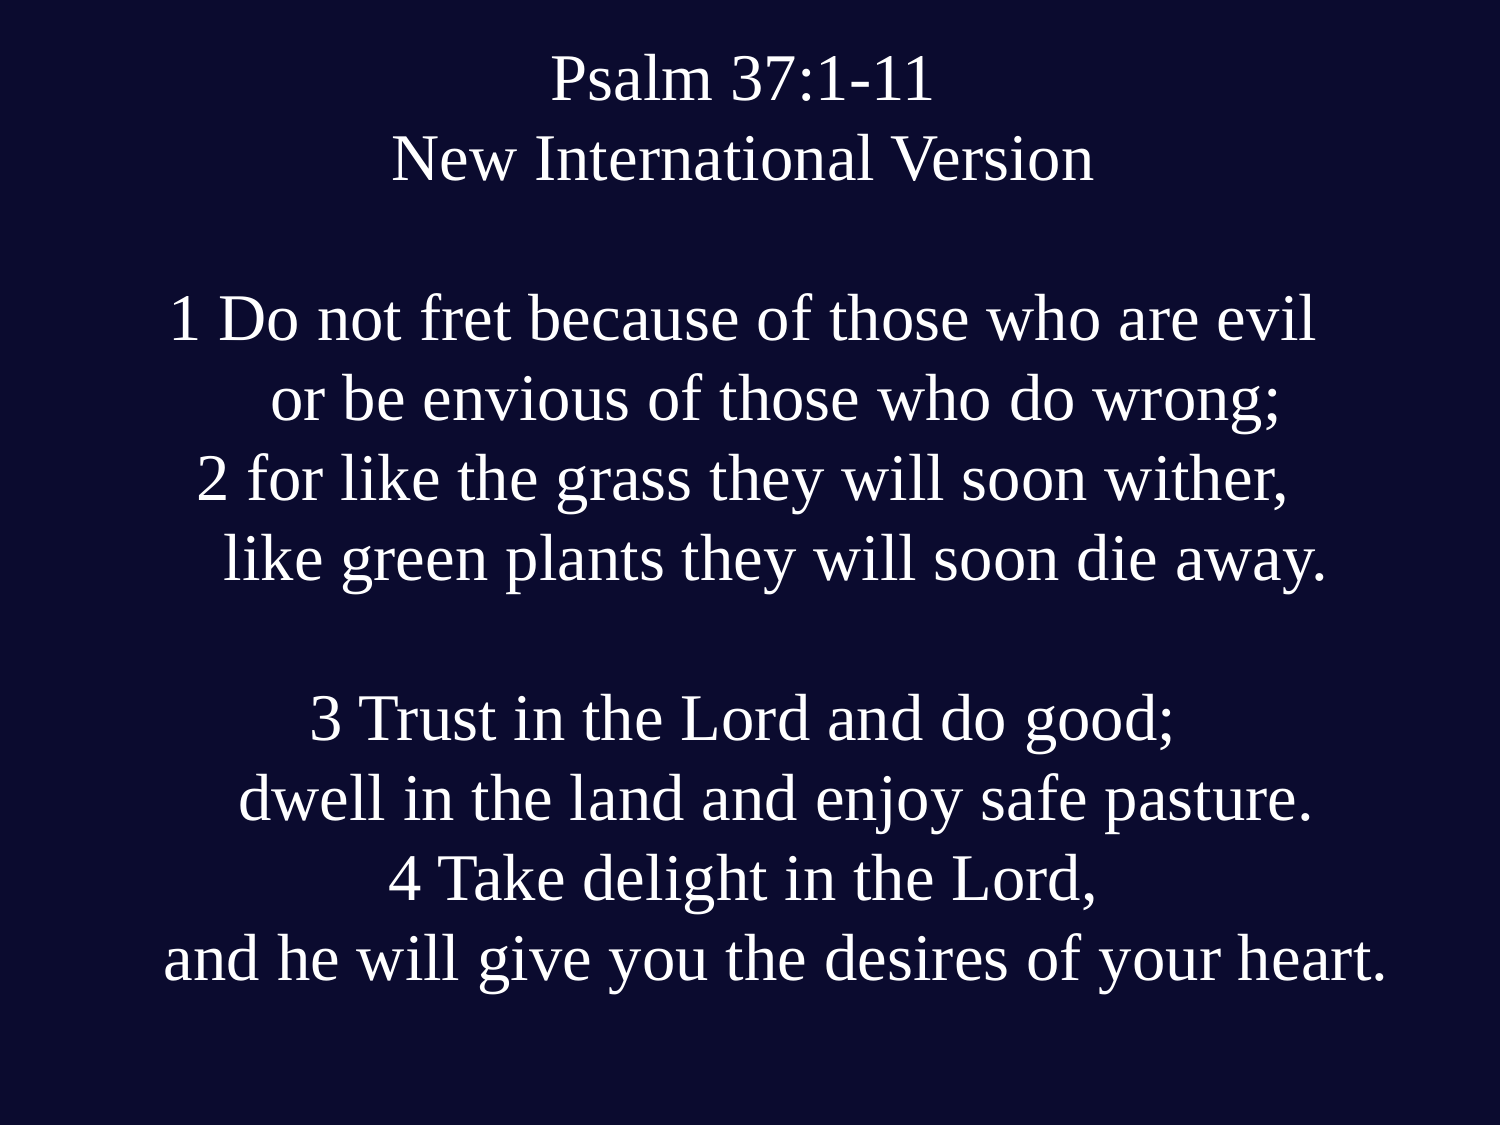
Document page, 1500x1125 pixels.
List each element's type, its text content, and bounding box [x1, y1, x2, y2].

title Psalm 37:1-11 New International Version 1 Do not fret because of those who are evil or be envious of those who do wrong; 2 for like the grass they will soon wither, like green plants they will soon die away. 3 Trust in the Lord and do good; dwell in the land and enjoy safe pasture. 4 Take delight in the Lord, and he will give you the desires of your heart. [12, 37, 1475, 1125]
text_box [99, 63, 1411, 125]
